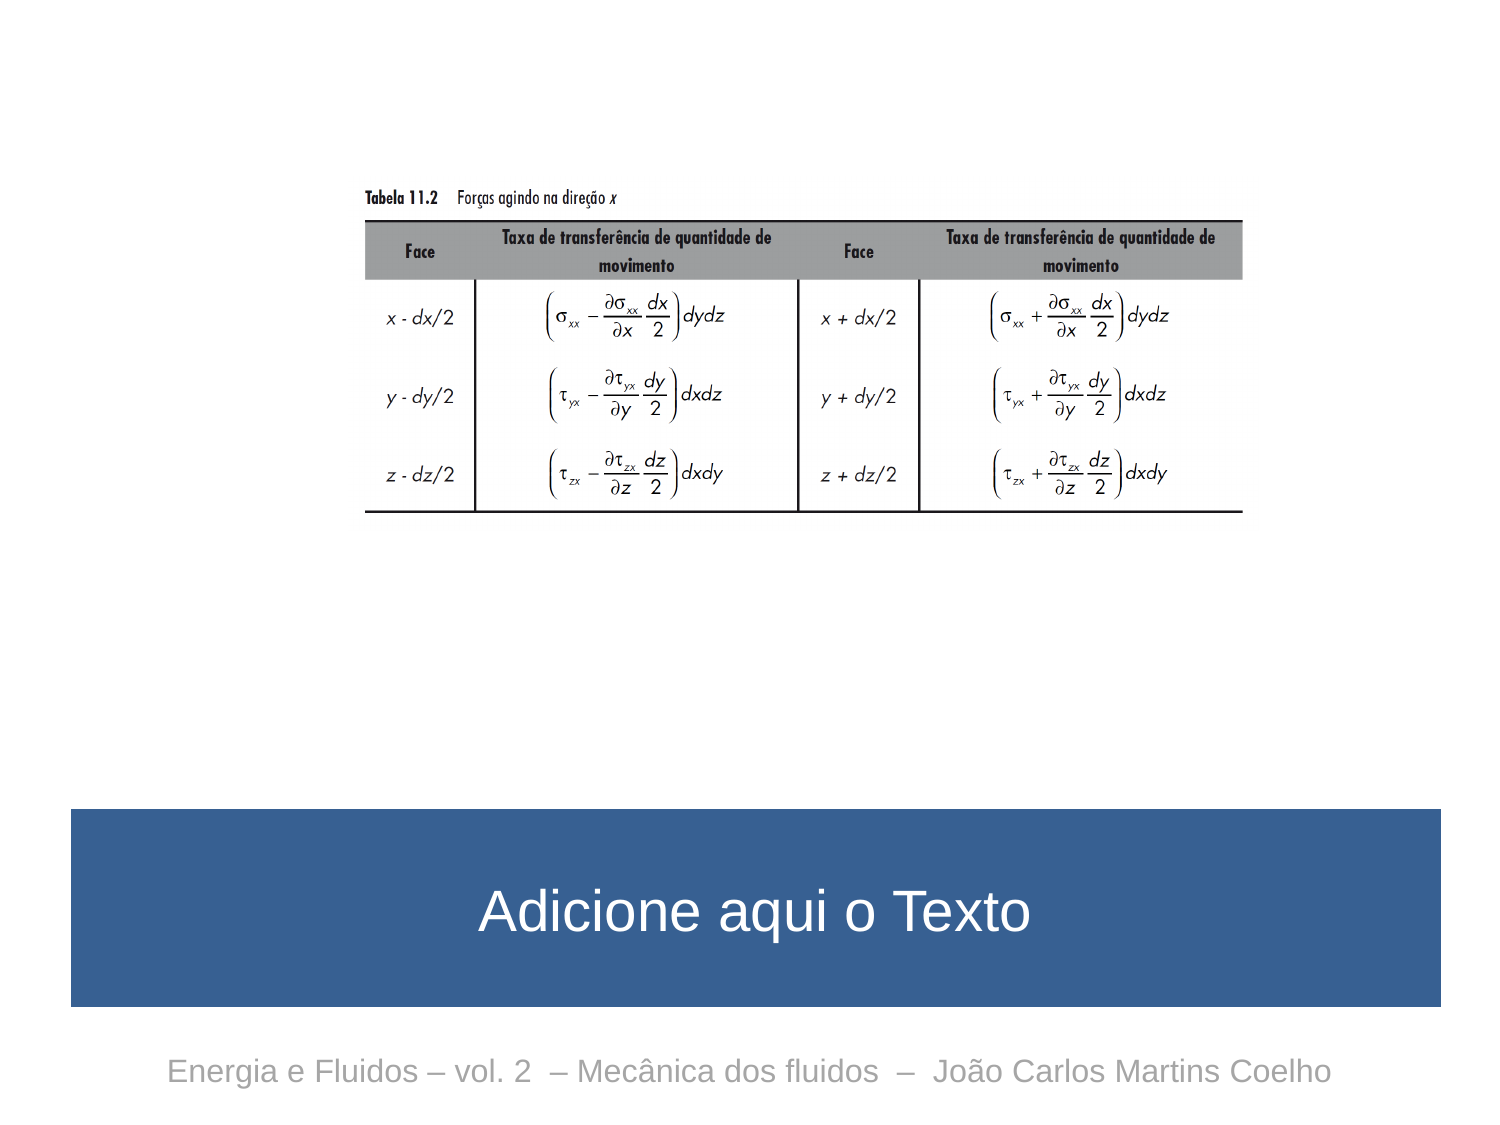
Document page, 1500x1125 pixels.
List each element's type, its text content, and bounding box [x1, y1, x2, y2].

picture [348, 176, 1260, 531]
text_box Adicione aqui o Texto [70, 808, 1442, 1008]
footer Energia e Fluidos – vol. 2 – Mecânica dos fluidos – João Carlos Martins Coelho [0, 1042, 1500, 1103]
